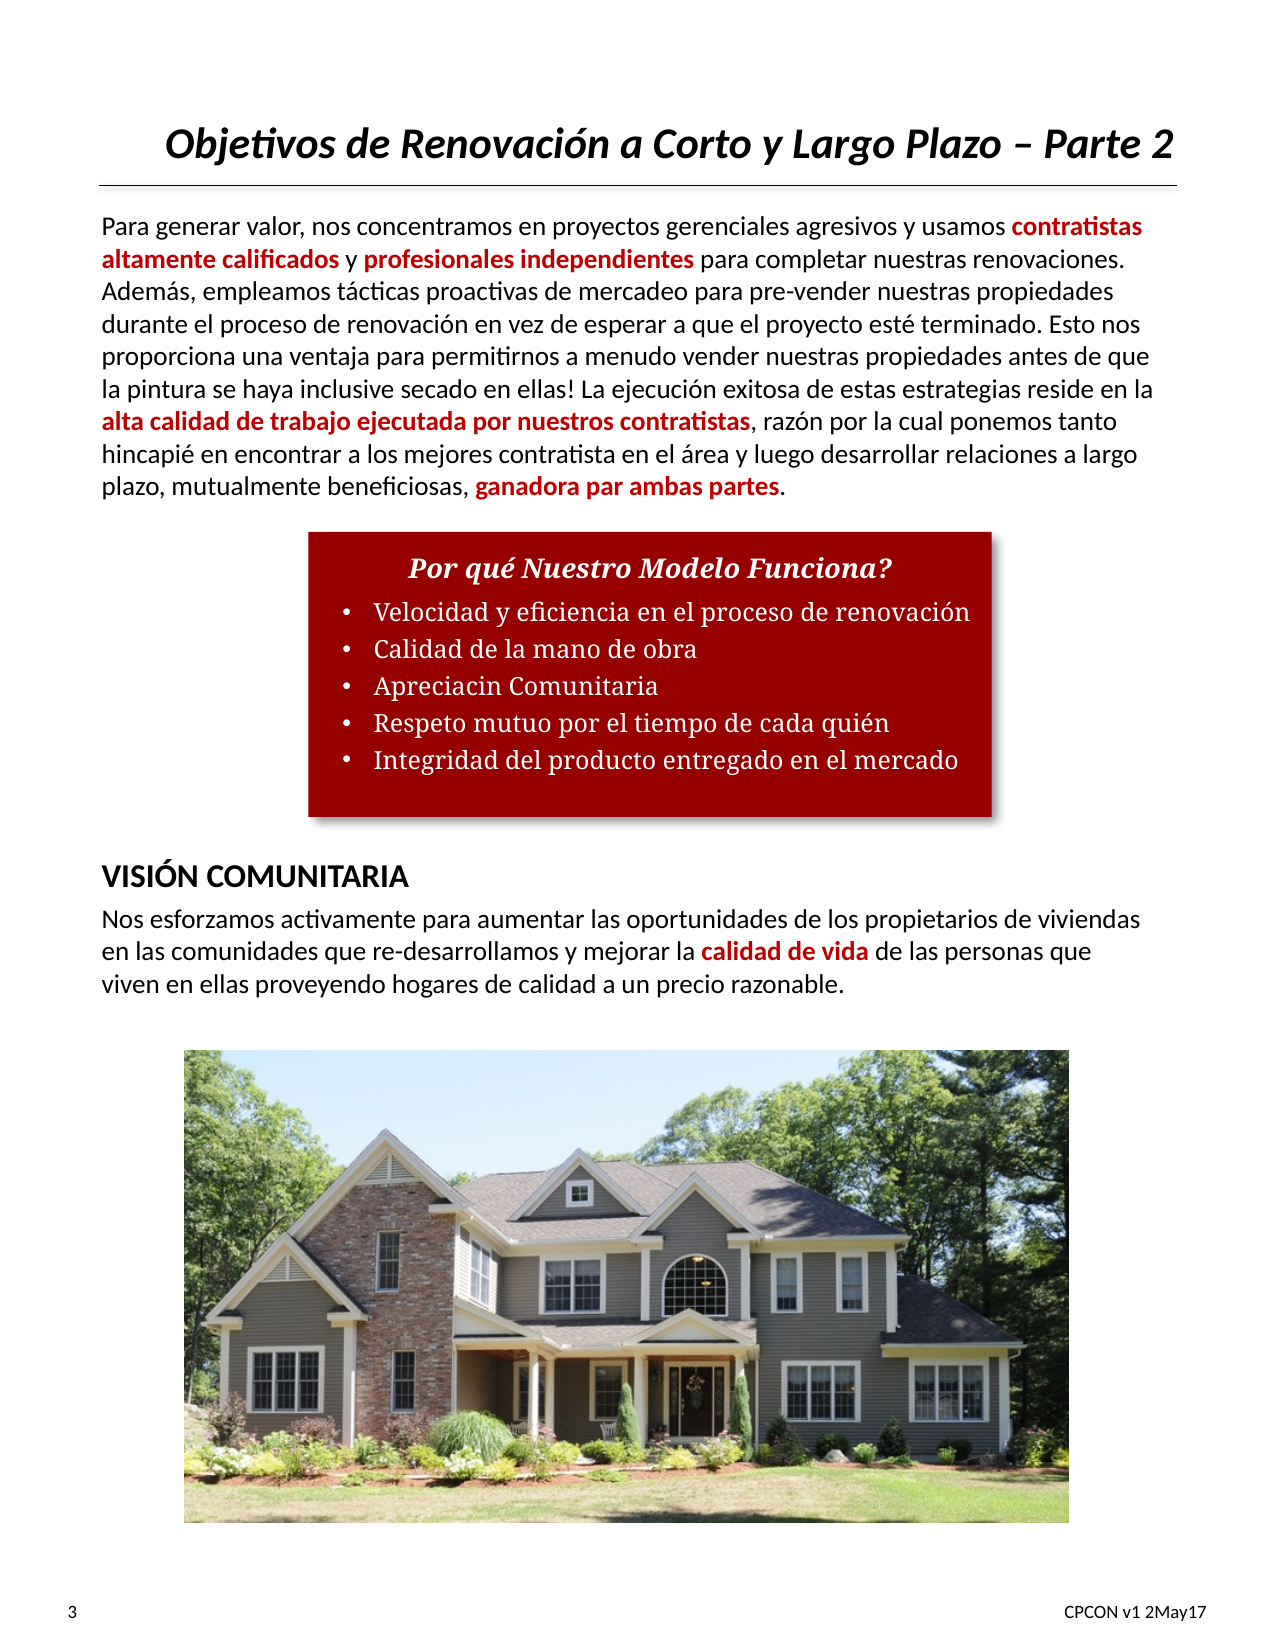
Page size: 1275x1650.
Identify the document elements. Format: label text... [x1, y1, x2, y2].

picture [184, 1050, 1069, 1523]
text_box 3 CPCON v1 2May17 [50, 1591, 1243, 1631]
text_box Para generar valor, nos concentramos en proyectos gerenciales agresivos y usamos contratistas altamente calificados y profesionales independientes para completar nuestras renovaciones. Además, empleamos tácticas proactivas de mercadeo para pre-vender nuestras propiedades durante el proceso de renovación en vez de esperar a que el proyecto esté terminado. Esto nos proporciona una ventaja para permitirnos a menudo vender nuestras propiedades antes de que la pintura se haya inclusive secado en ellas! La ejecución exitosa de estas estrategias reside en la alta calidad de trabajo ejecutada por nuestros contratistas, razón por la cual ponemos tanto hincapié en encontrar a los mejores contratista en el área y luego desarrollar relaciones a largo plazo, mutualmente beneficiosas, ganadora par ambas partes. [84, 200, 1171, 506]
text_box VISIÓN COMUNITARIA Nos esforzamos activamente para aumentar las oportunidades de los propietarios de viviendas en las comunidades que re-desarrollamos y mejorar la calidad de vida de las personas que viven en ellas proveyendo hogares de calidad a un precio razonable. [84, 845, 1171, 1007]
title Objetivos de Renovación a Corto y Largo Plazo – Parte 2 [103, 61, 1191, 221]
